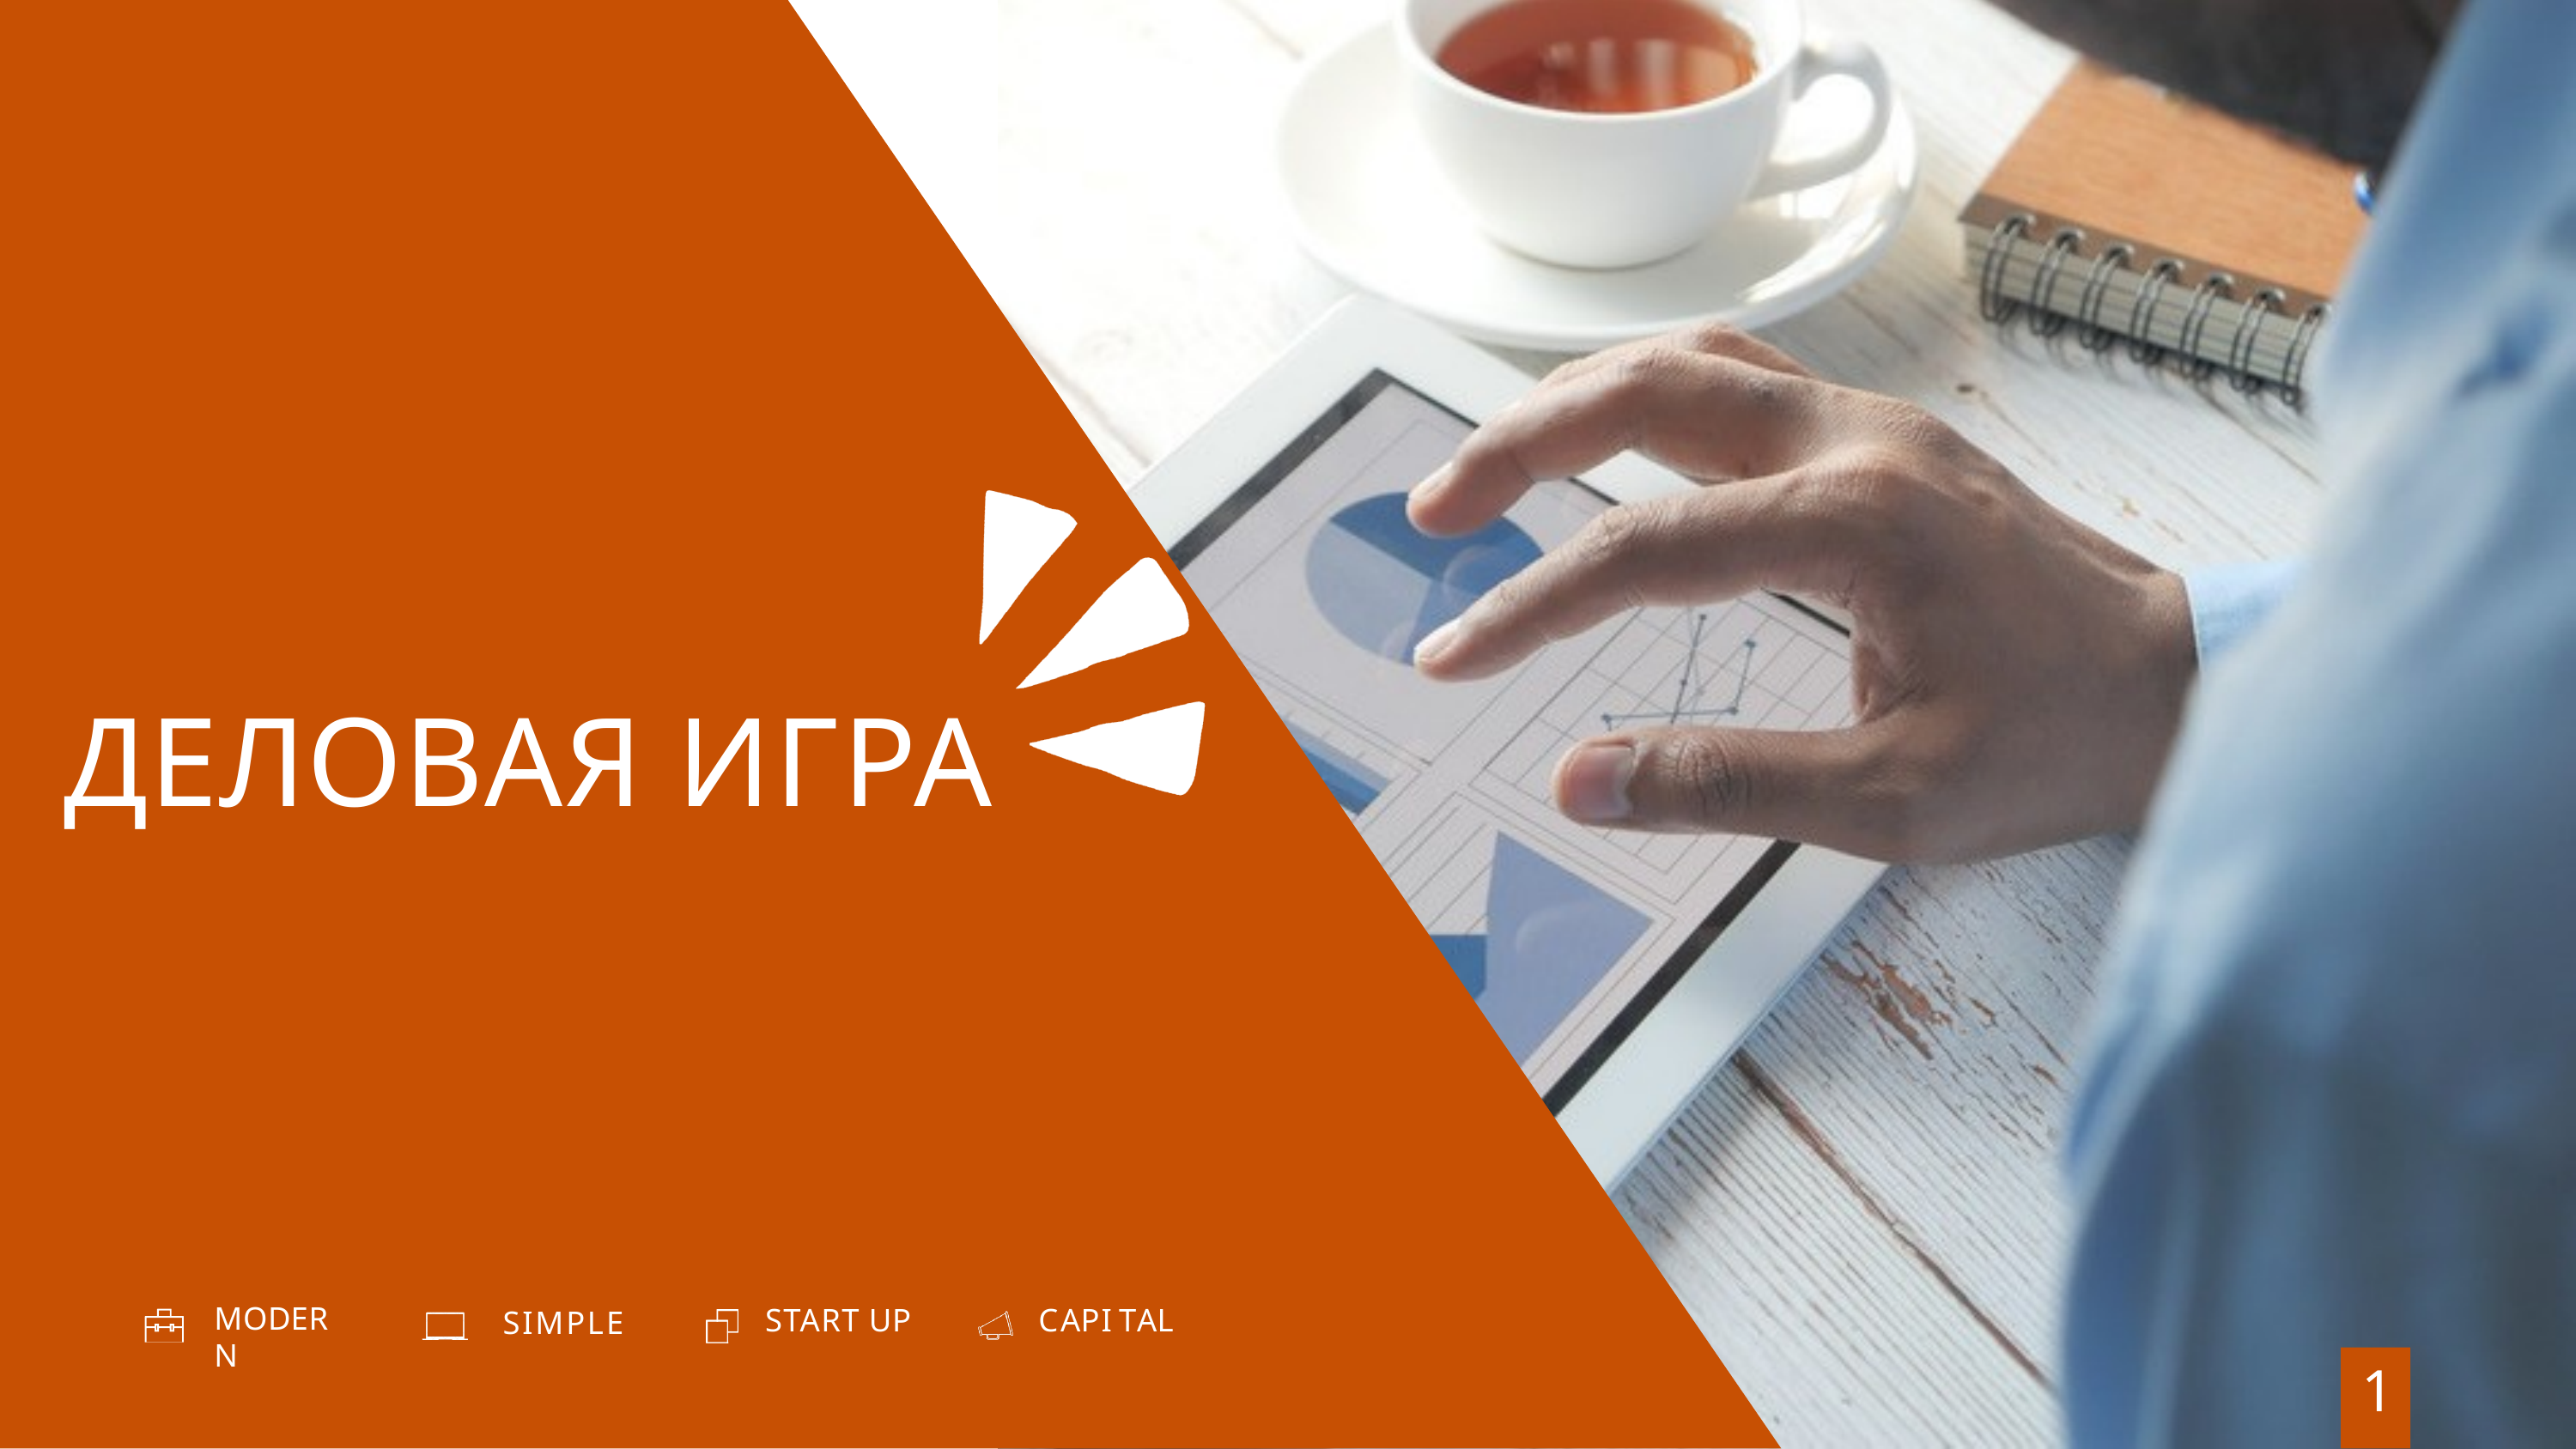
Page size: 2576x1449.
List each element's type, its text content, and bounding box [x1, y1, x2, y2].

picture [976, 1311, 1013, 1340]
text_box SIMPLE [501, 1300, 624, 1341]
picture [896, 0, 2576, 1449]
text_box CAPITAL [1036, 1298, 1181, 1338]
text_box ДЕЛОВАЯ ИГРА [62, 682, 1010, 832]
text_box 1 [2355, 1365, 2396, 1433]
picture [422, 1311, 468, 1340]
text_box START UP [762, 1298, 923, 1338]
text_box MODERN [212, 1296, 353, 1374]
picture [706, 1309, 738, 1343]
